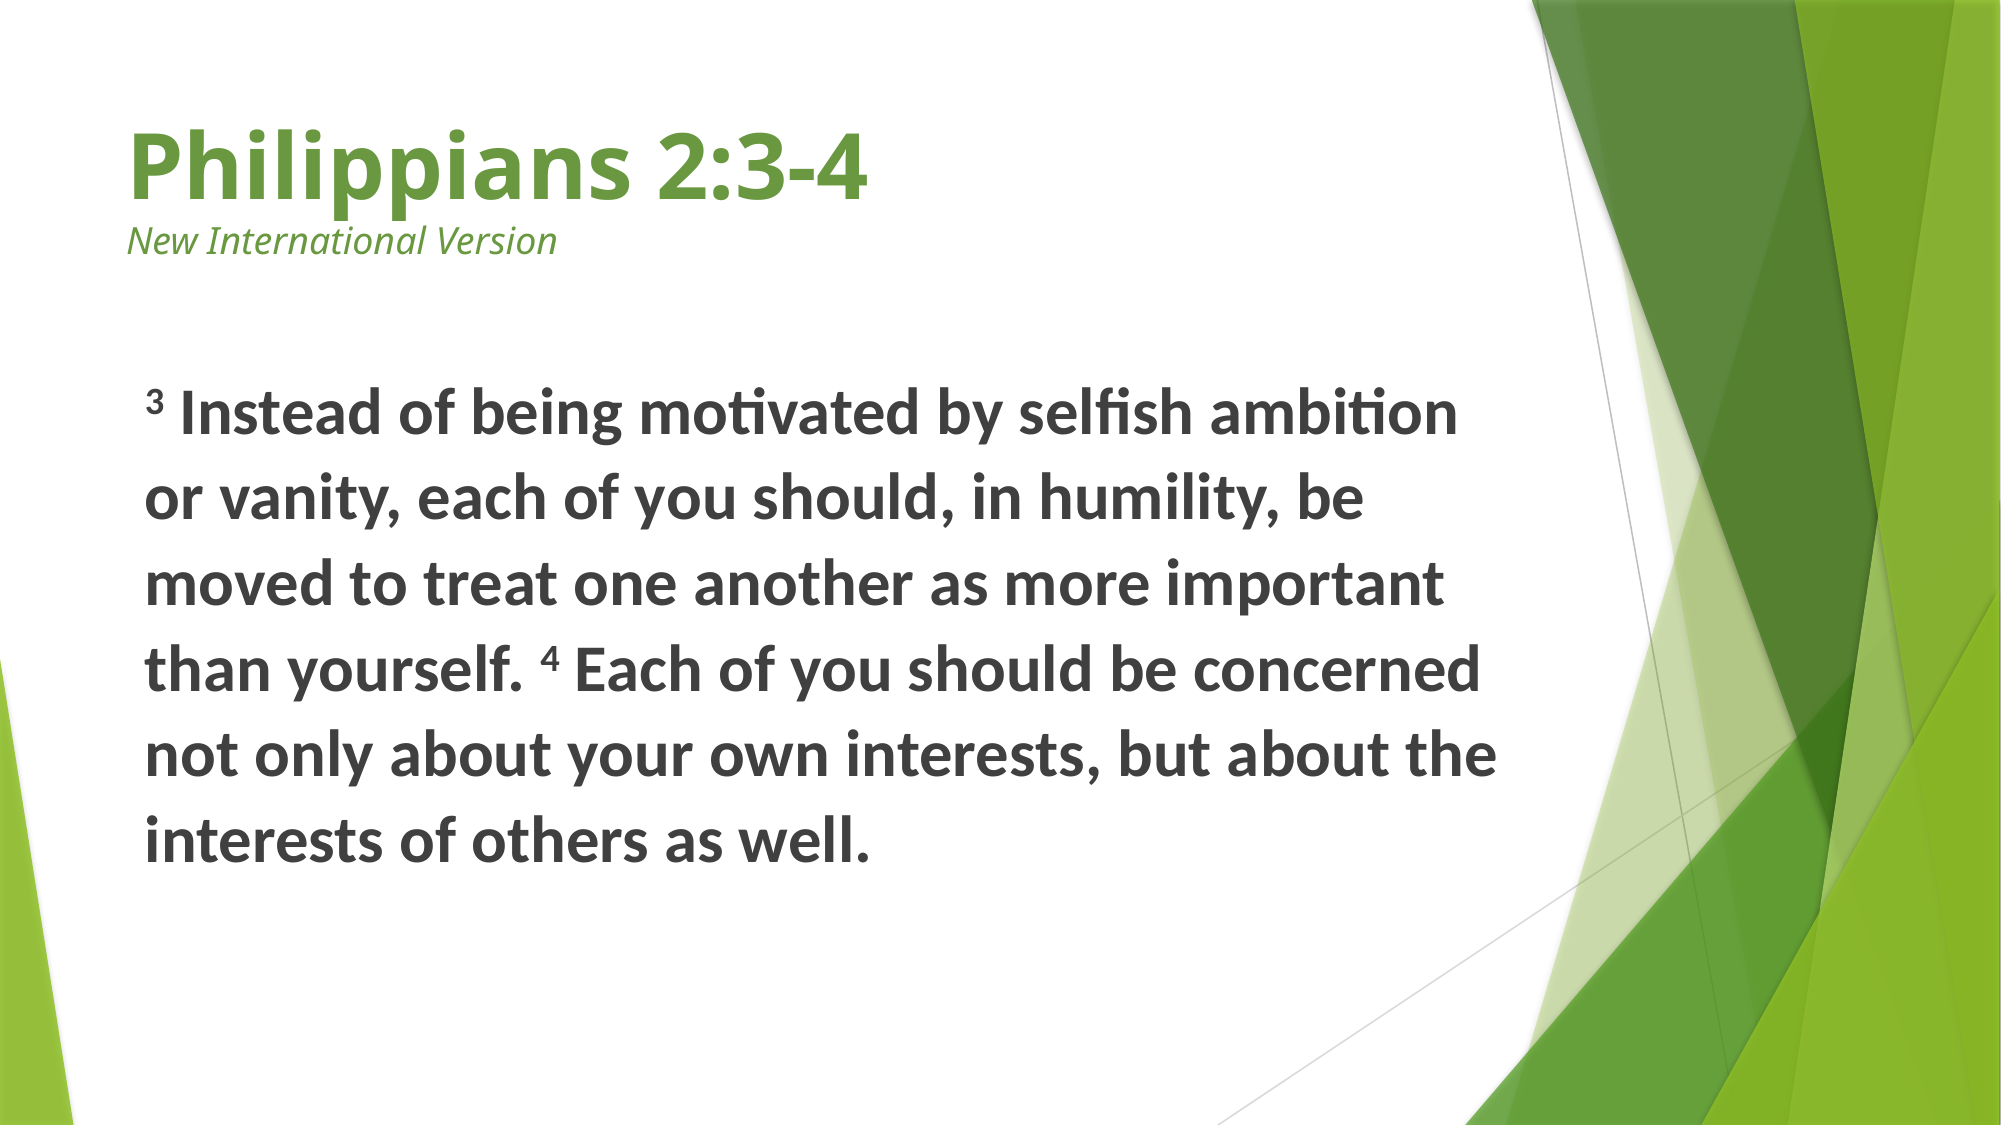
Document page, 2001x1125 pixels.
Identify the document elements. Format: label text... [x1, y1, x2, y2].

list 3 Instead of being motivated by selfish ambition or vanity, each of you should, in humility, be moved to treat one another as more important than yourself. 4 Each of you should be concerned not only about your own interests, but about the interests of others as well. [111, 354, 1522, 992]
title Philippians 2:3-4 New International Version [111, 99, 1522, 317]
